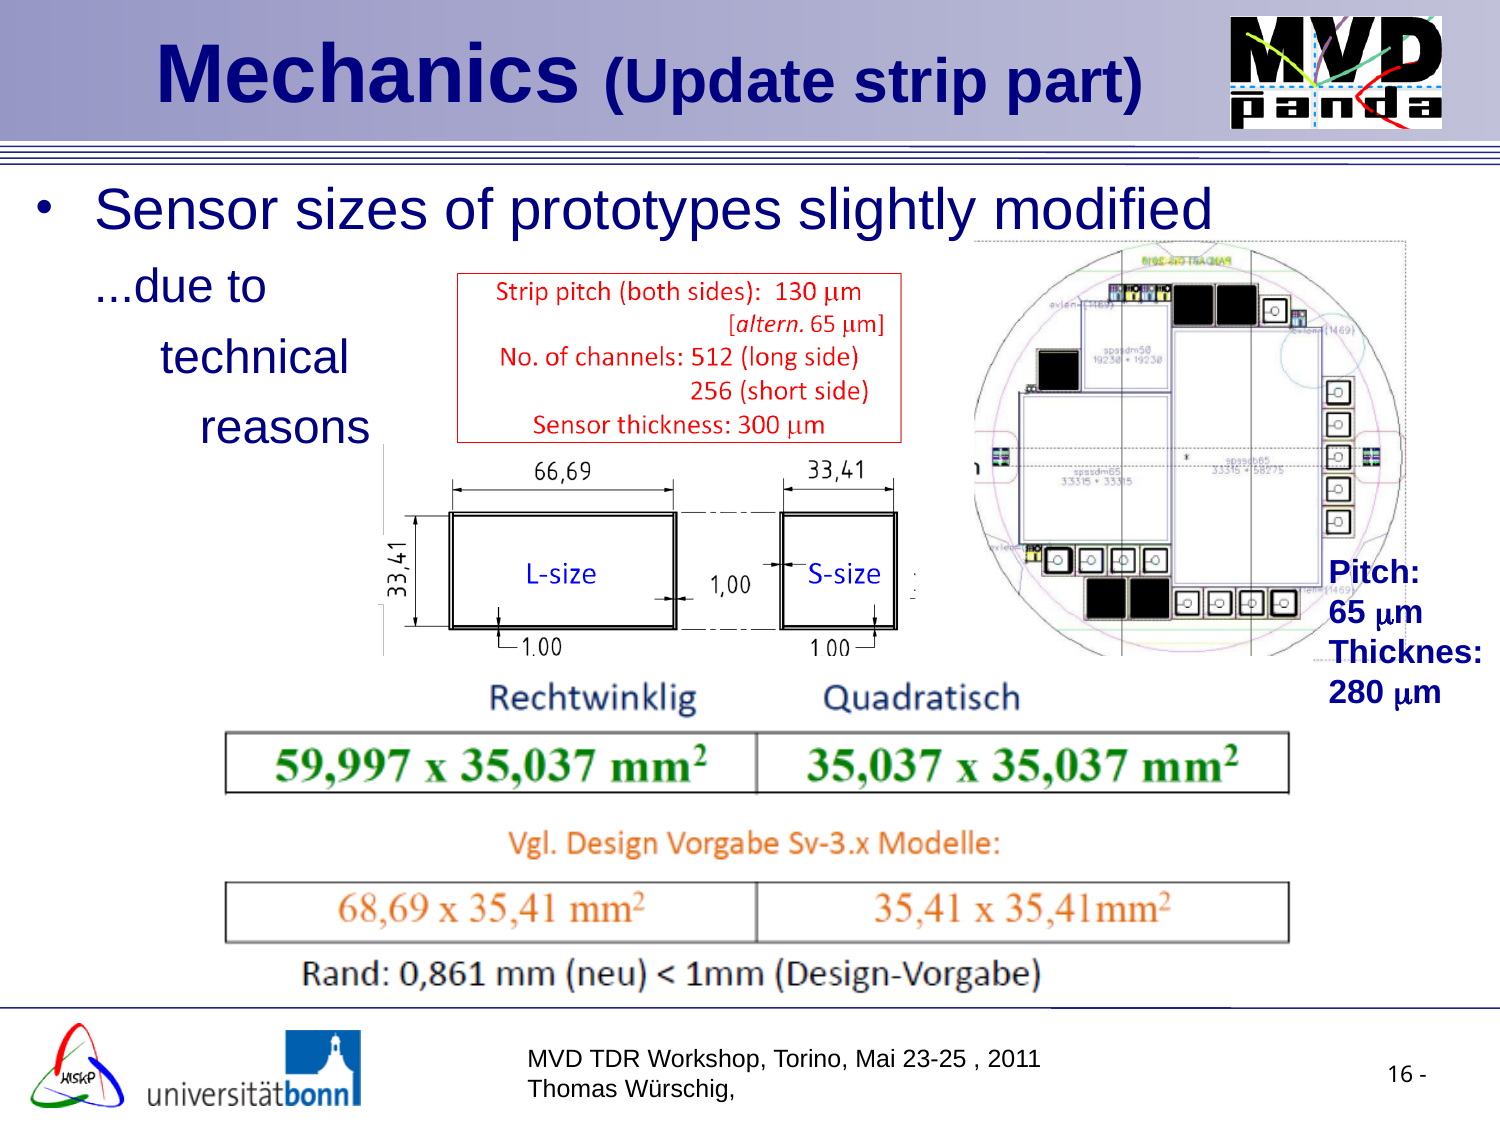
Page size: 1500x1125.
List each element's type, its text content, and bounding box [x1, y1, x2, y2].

picture [148, 1030, 361, 1106]
text_box Pitch: 65 m Thicknes: 280 m [1322, 550, 1499, 711]
picture [1230, 16, 1442, 129]
picture [29, 1023, 127, 1108]
text_box Sensor sizes of prototypes slightly modified ...due to technical reasons [0, 170, 1500, 256]
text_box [206, 656, 1314, 1003]
title Mechanics (Update strip part) [105, 11, 1196, 127]
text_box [377, 265, 940, 655]
picture [974, 223, 1424, 670]
